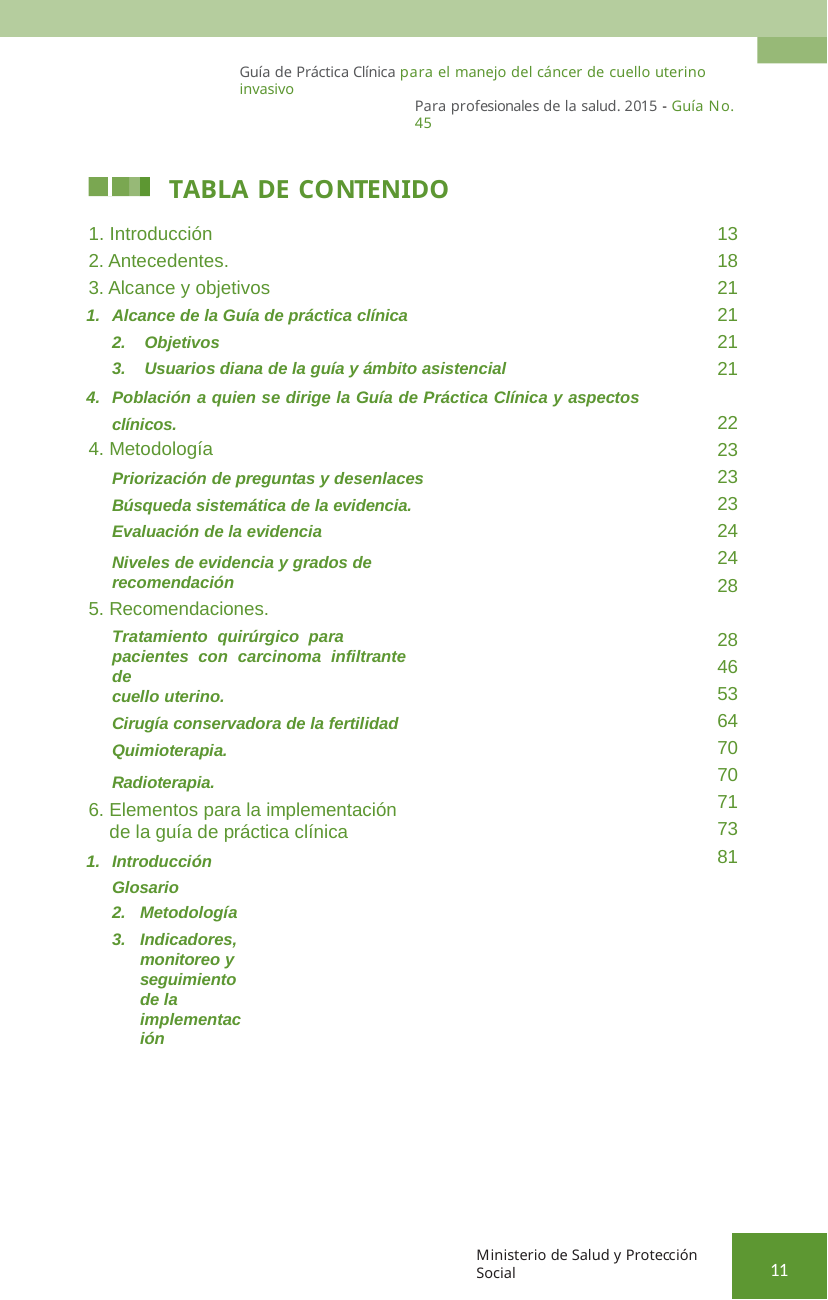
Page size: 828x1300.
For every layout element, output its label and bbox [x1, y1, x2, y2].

text_box [166, 173, 462, 204]
text_box [0, 0, 827, 64]
text_box [715, 410, 741, 596]
text_box [715, 627, 741, 867]
text_box [715, 221, 741, 380]
text_box [86, 221, 678, 1049]
text_box [237, 63, 745, 132]
text_box [88, 177, 150, 197]
text_box [732, 1232, 827, 1300]
text_box [474, 1246, 717, 1282]
